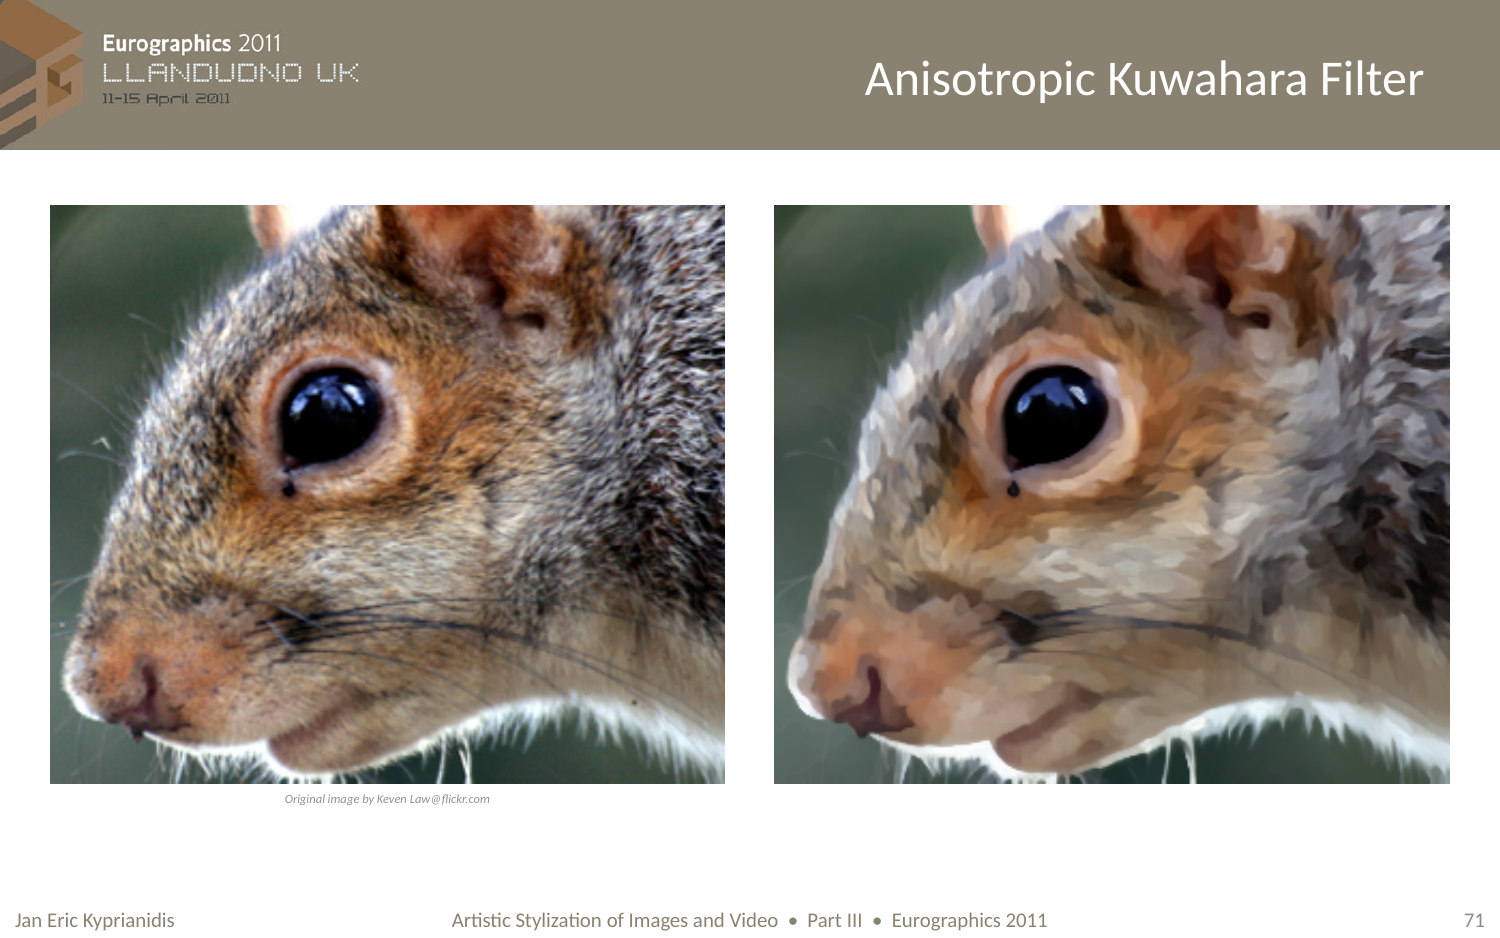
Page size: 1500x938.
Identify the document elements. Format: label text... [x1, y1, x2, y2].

text_box Original image by Keven Law@flickr.com [49, 790, 725, 812]
picture [774, 204, 1451, 784]
picture [49, 204, 726, 784]
slide_number 71 [1200, 900, 1500, 938]
title Anisotropic Kuwahara Filter [375, 0, 1425, 150]
picture [0, 0, 366, 150]
footer Jan Eric Kyprianidis [0, 900, 300, 938]
